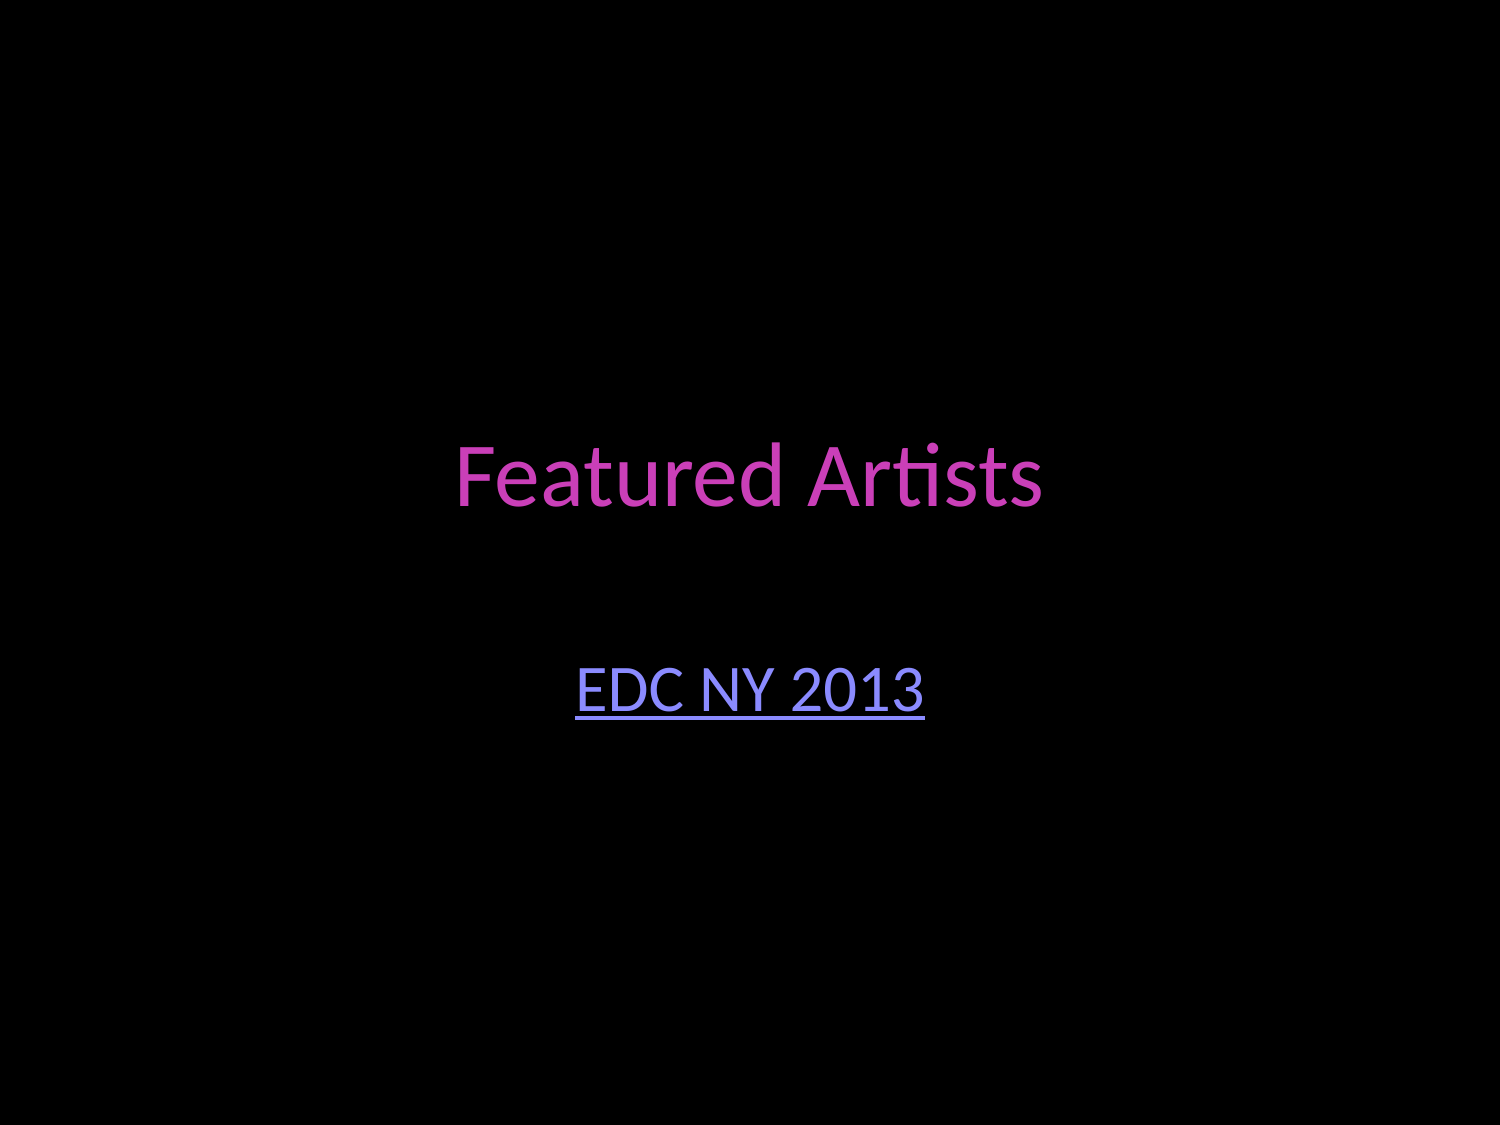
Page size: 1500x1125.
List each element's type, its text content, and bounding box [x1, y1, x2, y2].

title Featured Artists [112, 349, 1388, 591]
subtitle EDC NY 2013 [225, 637, 1275, 925]
